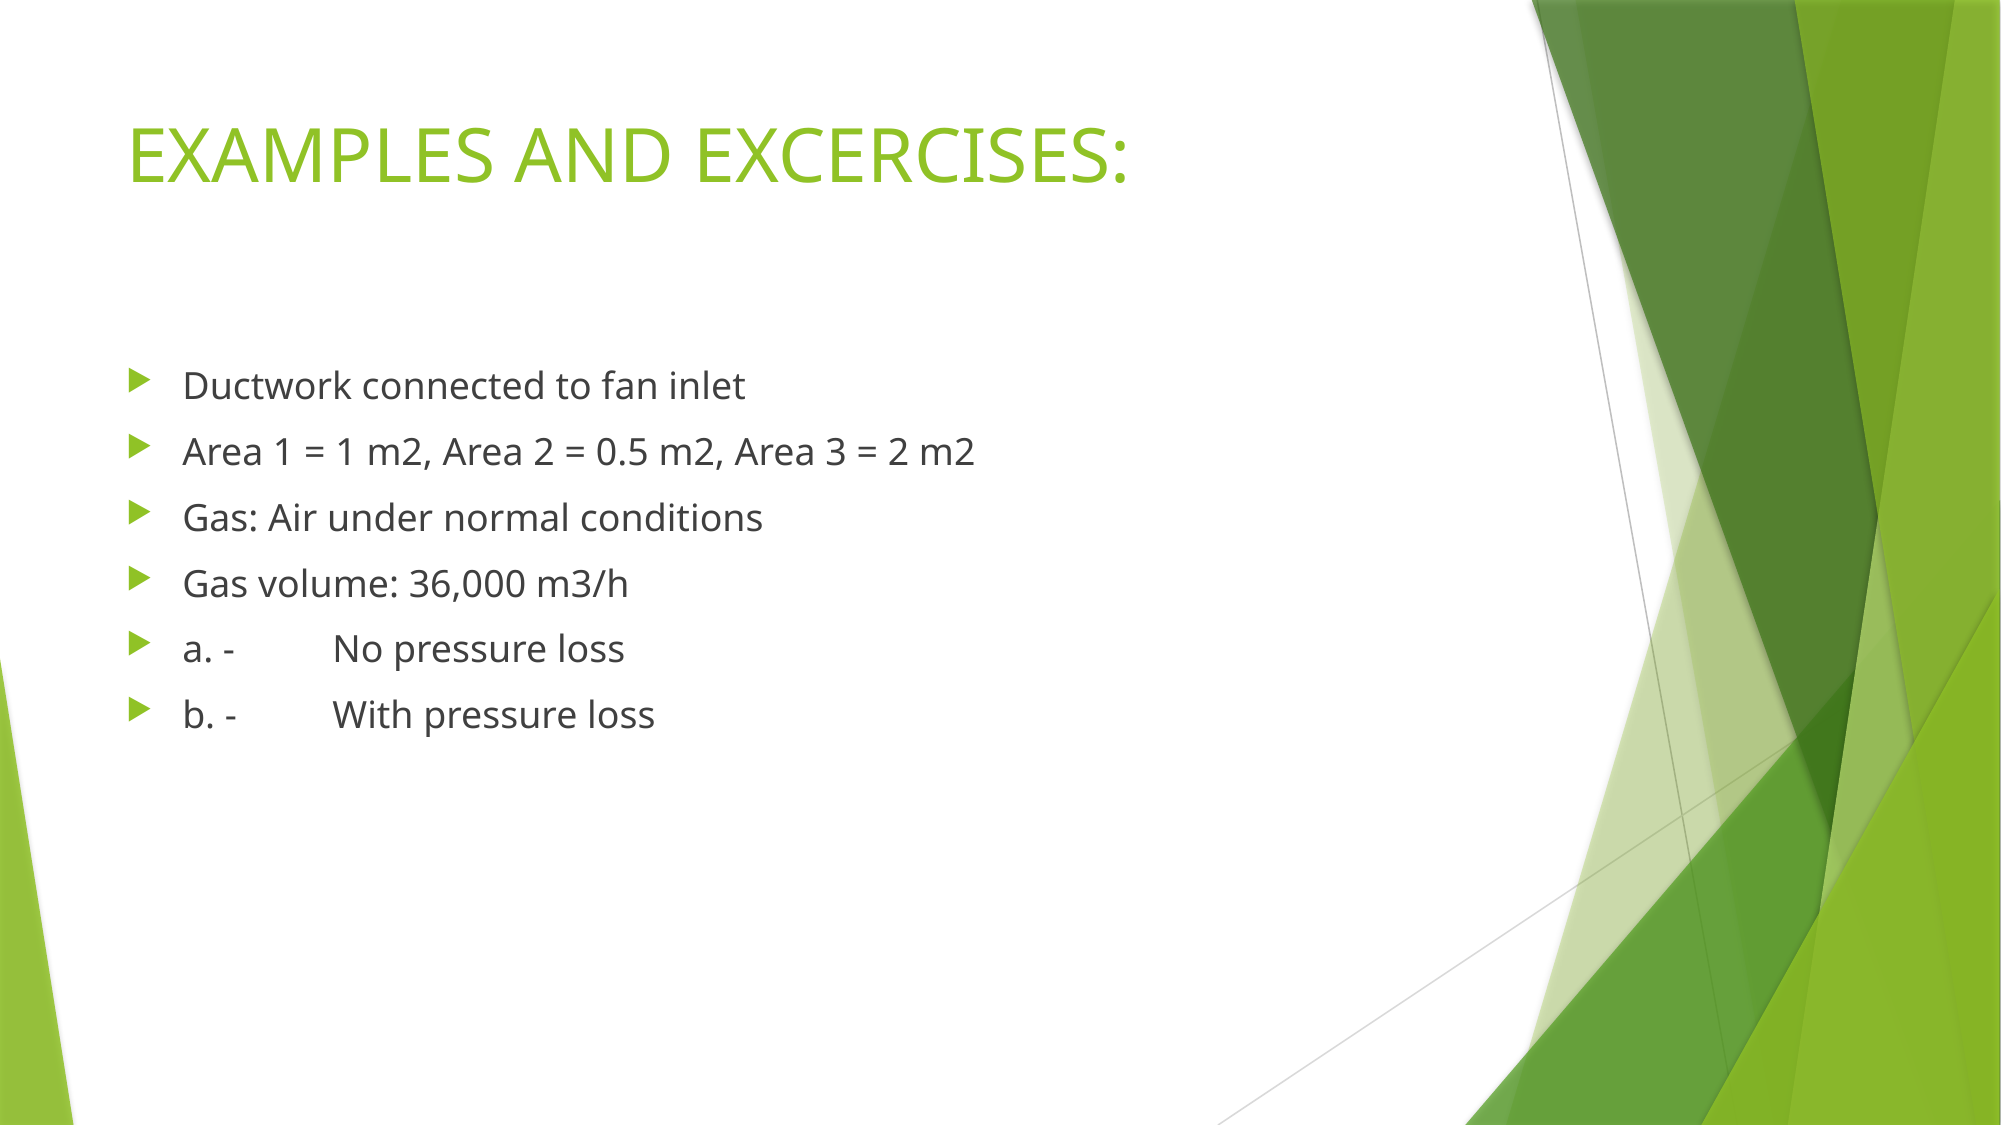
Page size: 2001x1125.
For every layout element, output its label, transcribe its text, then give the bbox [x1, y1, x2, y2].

title EXAMPLES AND EXCERCISES: [111, 99, 1522, 317]
list Ductwork connected to fan inlet Area 1 = 1 m2, Area 2 = 0.5 m2, Area 3 = 2 m2 Gas: Air under normal conditions Gas volume: 36,000 m3/h a. - No pressure loss b. - With pressure loss [111, 354, 1522, 992]
